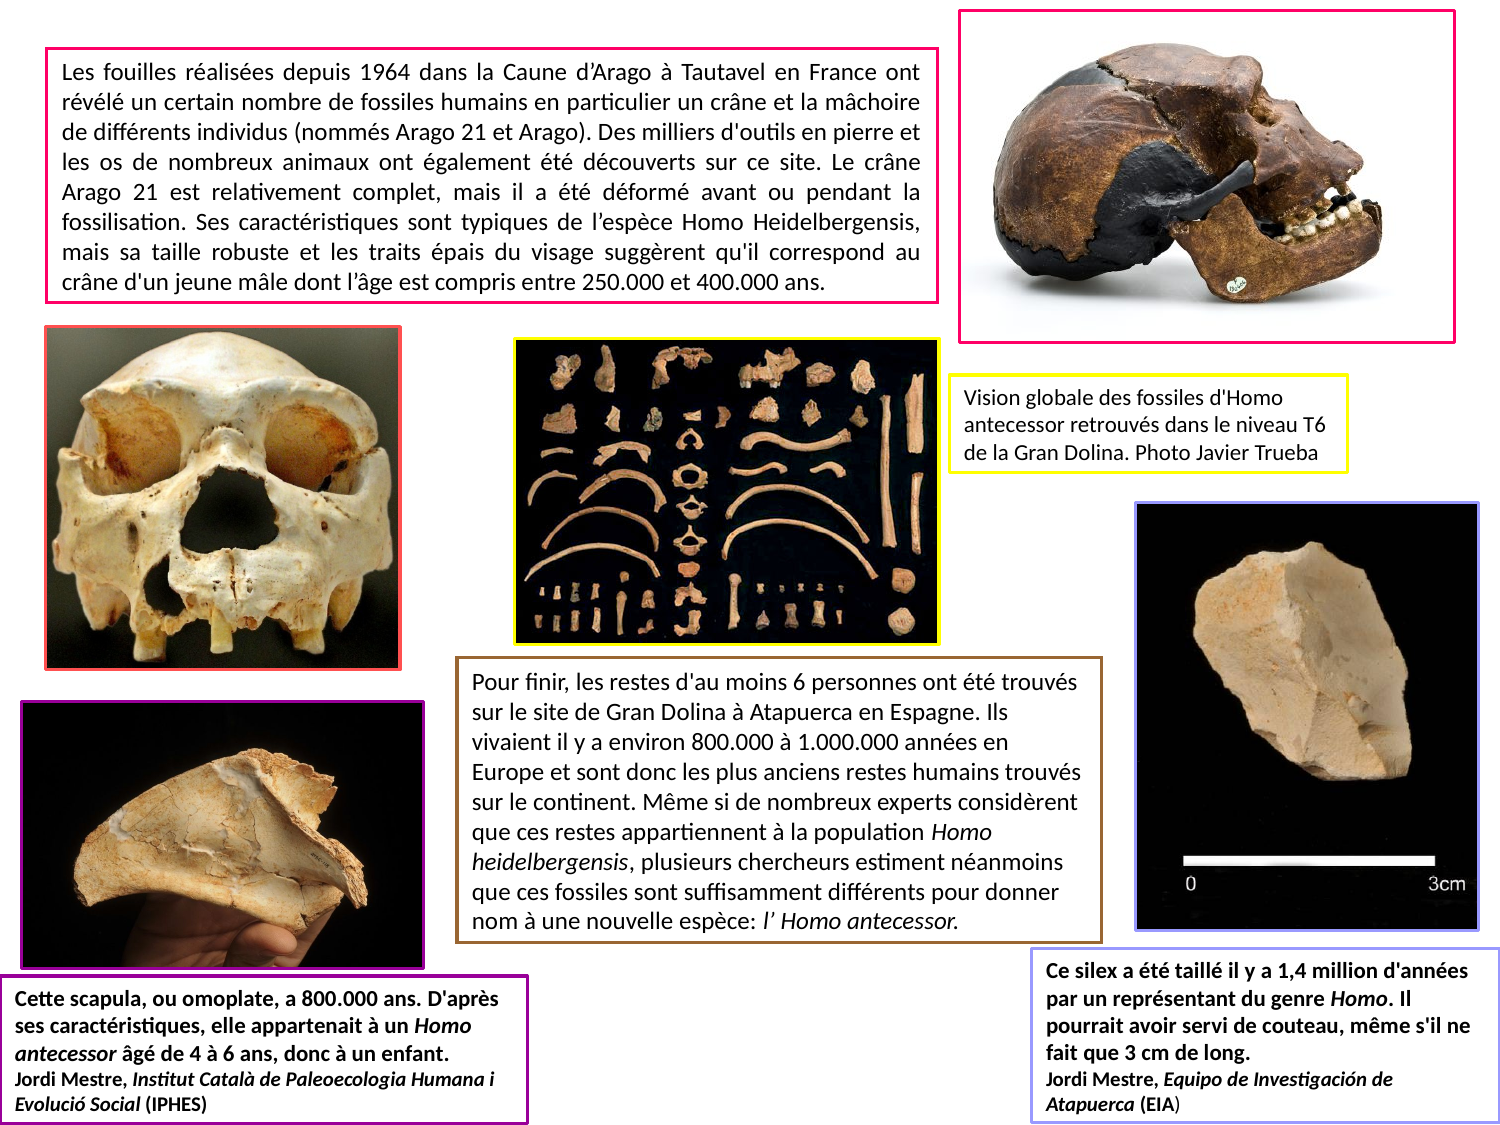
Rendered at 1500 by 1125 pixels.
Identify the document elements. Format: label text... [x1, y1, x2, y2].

picture [960, 11, 1454, 342]
text_box Pour finir, les restes d'au moins 6 personnes ont été trouvés sur le site de Gran Dolina à Atapuerca en Espagne. Ils vivaient il y a environ 800.000 à 1.000.000 années en Europe et sont donc les plus anciens restes humains trouvés sur le continent. Même si de nombreux experts considèrent que ces restes appartiennent à la population Homo heidelbergensis, plusieurs chercheurs estiment néanmoins que ces fossiles sont suffisamment différents pour donner nom à une nouvelle espèce: l’ Homo antecessor. [456, 657, 1102, 943]
picture [46, 327, 399, 669]
picture [515, 339, 938, 643]
text_box Ce silex a été taillé il y a 1,4 million d'années par un représentant du genre Homo. Il pourrait avoir servi de couteau, même s'il ne fait que 3 cm de long. Jordi Mestre, Equipo de Investigación de Atapuerca (EIA) [1031, 948, 1500, 1123]
text_box Vision globale des fossiles d'Homo antecessor retrouvés dans le niveau T6 de la Gran Dolina. Photo Javier Trueba [949, 375, 1348, 473]
picture [23, 702, 423, 968]
picture [1136, 503, 1477, 929]
text_box Les fouilles réalisées depuis 1964 dans la Caune d’Arago à Tautavel en France ont révélé un certain nombre de fossiles humains en particulier un crâne et la mâchoire de différents individus (nommés Arago 21 et Arago). Des milliers d'outils en pierre et les os de nombreux animaux ont également été découverts sur ce site. Le crâne Arago 21 est relativement complet, mais il a été déformé avant ou pendant la fossilisation. Ses caractéristiques sont typiques de l’espèce Homo Heidelbergensis, mais sa taille robuste et les traits épais du visage suggèrent qu'il correspond au crâne d'un jeune mâle dont l’âge est compris entre 250.000 et 400.000 ans. [46, 48, 938, 303]
text_box Cette scapula, ou omoplate, a 800.000 ans. D'après ses caractéristiques, elle appartenait à un Homo antecessor âgé de 4 à 6 ans, donc à un enfant. Jordi Mestre, Institut Català de Paleoecologia Humana i Evolució Social (IPHES) [0, 976, 528, 1124]
